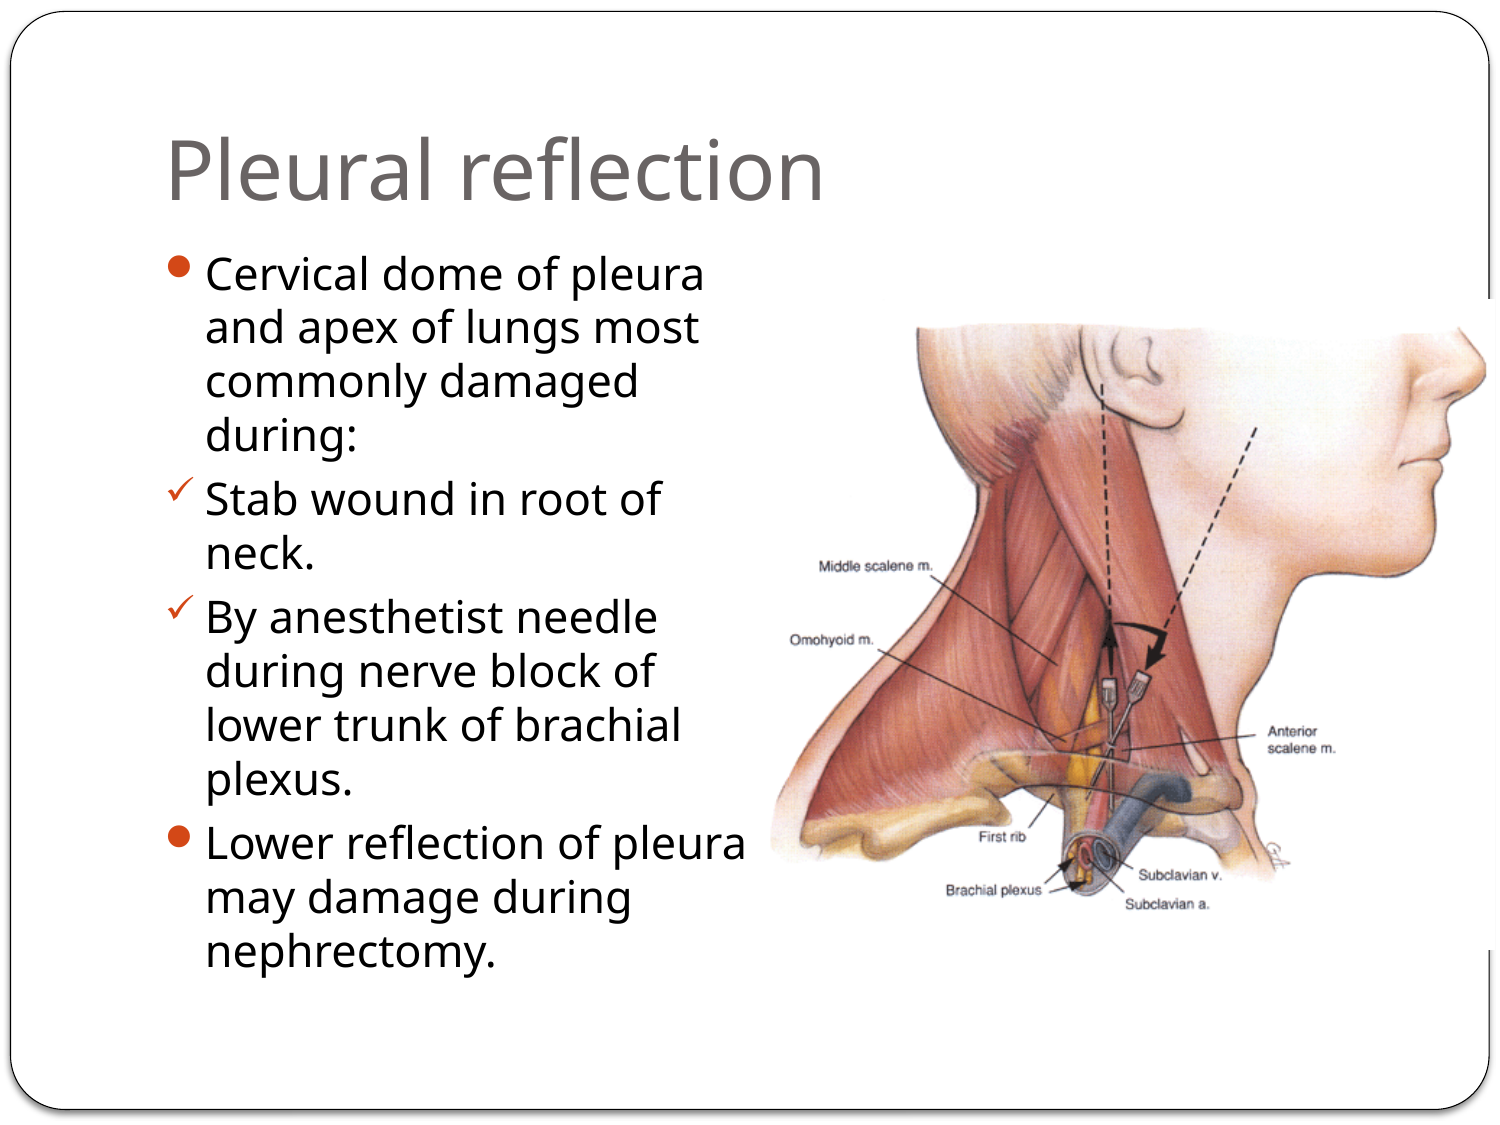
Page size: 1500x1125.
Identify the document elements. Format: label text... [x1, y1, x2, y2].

list Cervical dome of pleura and apex of lungs most commonly damaged during: Stab wound in root of neck. By anesthetist needle during nerve block of lower trunk of brachial plexus. Lower reflection of pleura may damage during nephrectomy. [150, 237, 765, 988]
title Pleural reflection [150, 45, 1425, 233]
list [762, 299, 1496, 951]
